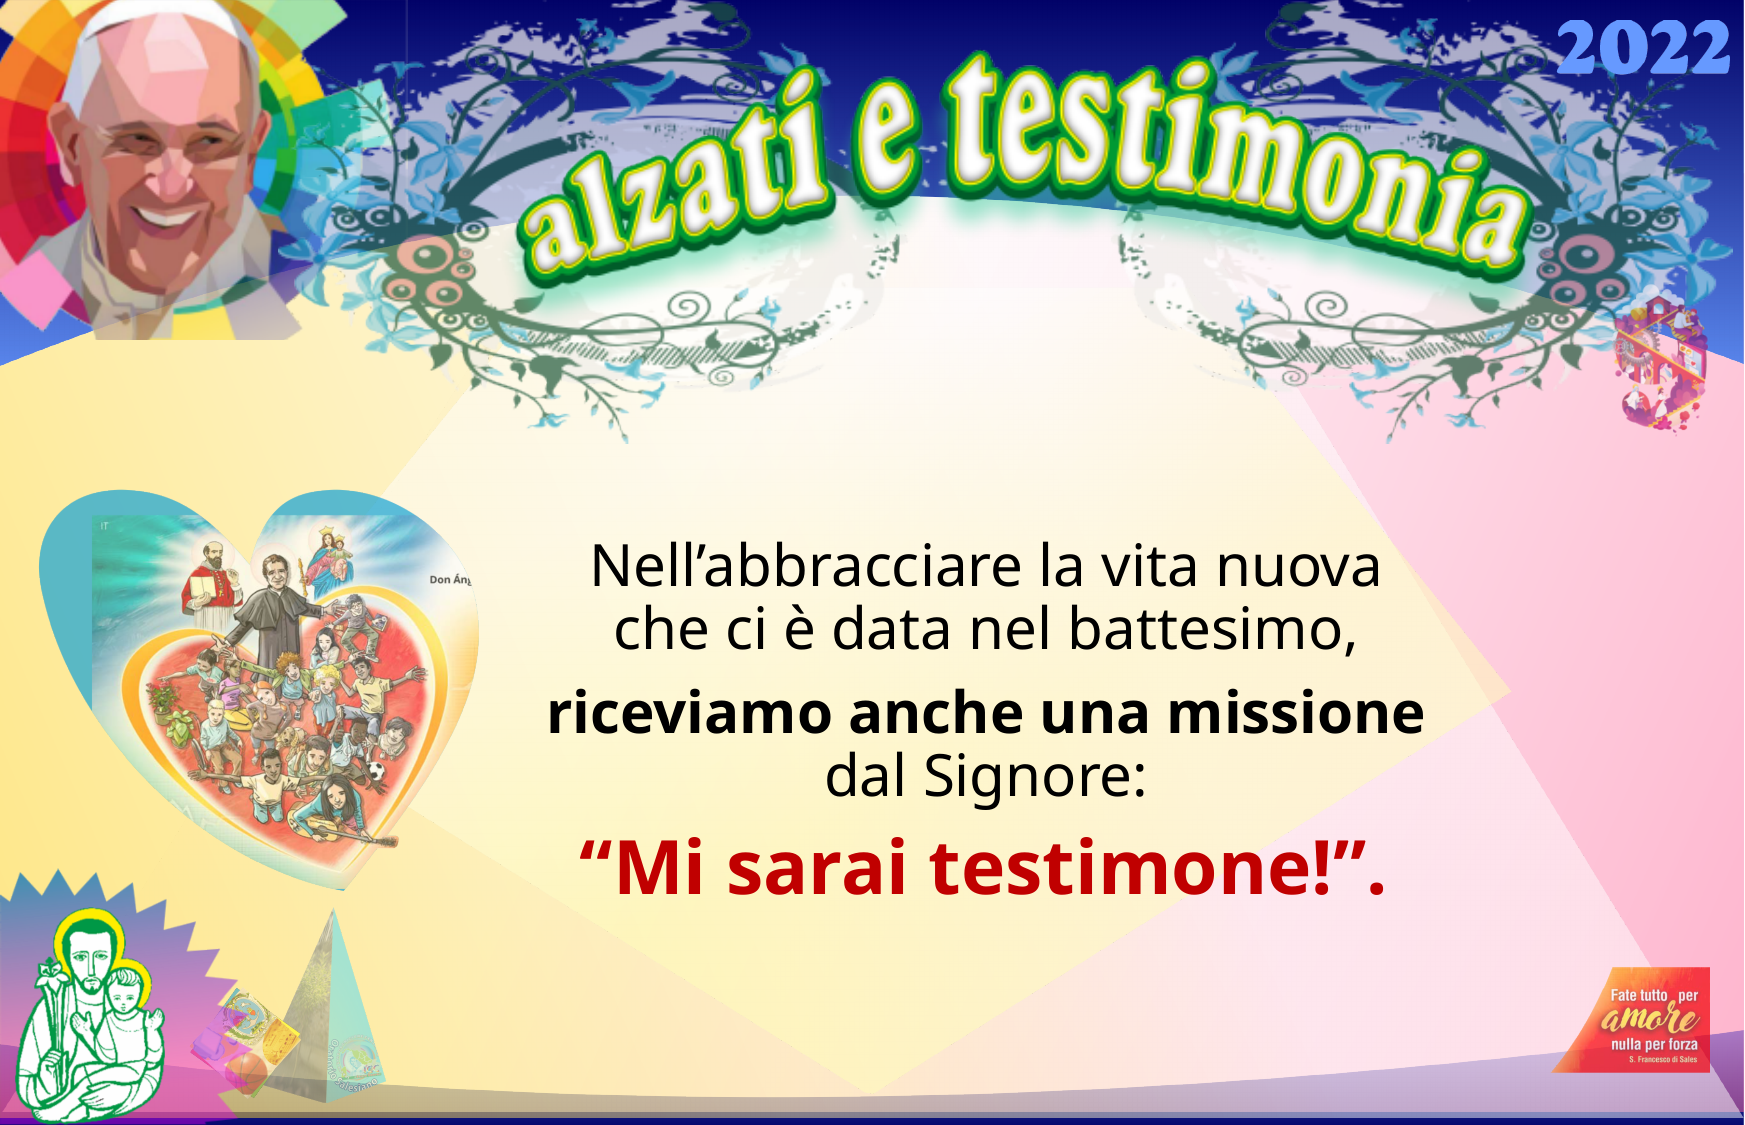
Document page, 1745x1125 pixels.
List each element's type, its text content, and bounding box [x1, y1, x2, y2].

list Nell’abbracciare la vita nuova che ci è data nel battesimo, riceviamo anche una missione dal Signore: “Mi sarai testimone!”. [332, 528, 1656, 1004]
picture [0, 0, 1745, 1125]
